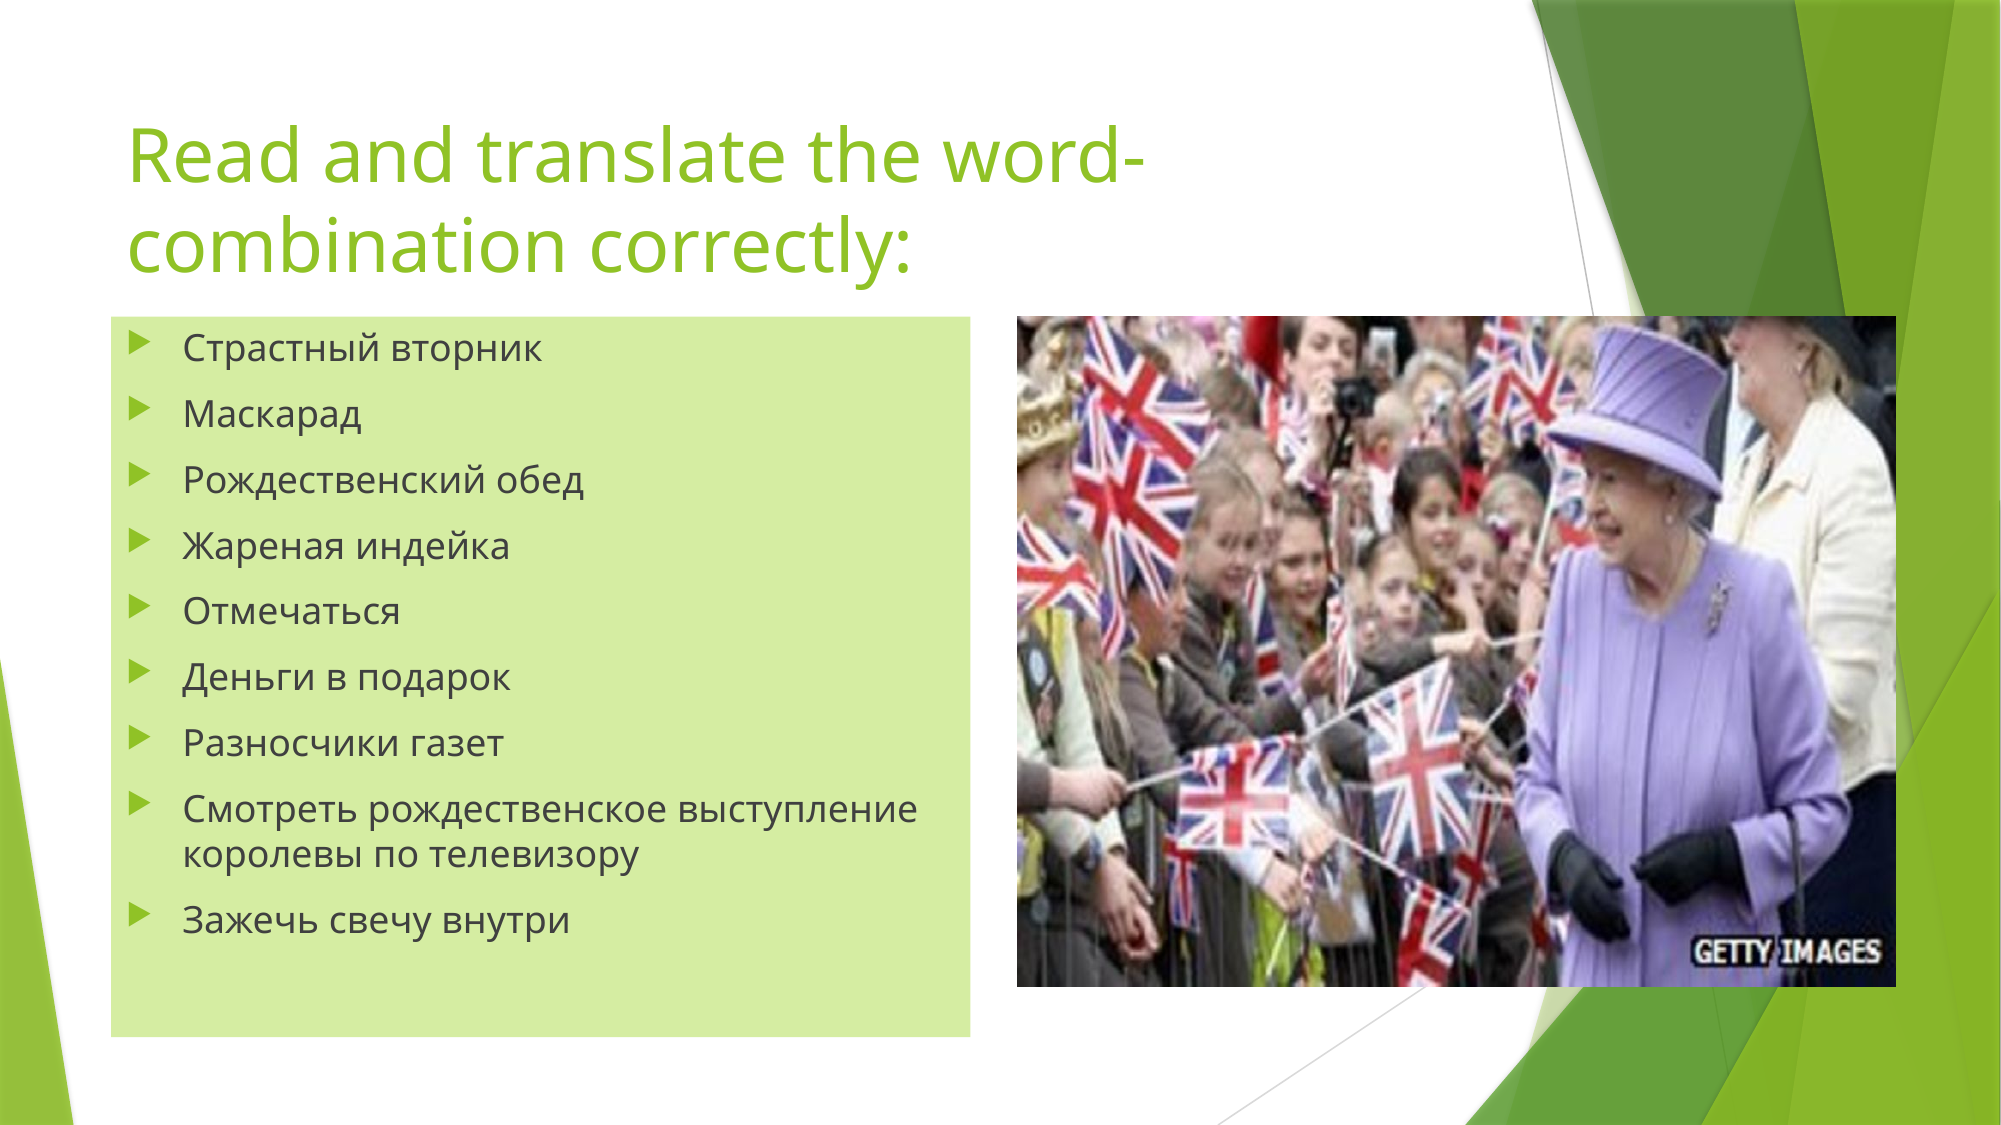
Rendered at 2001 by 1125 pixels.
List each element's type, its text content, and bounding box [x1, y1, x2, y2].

list Страстный вторник Маскарад Рождественский обед Жареная индейка Отмечаться Деньги в подарок Разносчики газет Смотреть рождественское выступление королевы по телевизору Зажечь свечу внутри [111, 316, 971, 1038]
title Read and translate the word-combination correctly: [111, 99, 1522, 317]
picture [1017, 316, 1896, 987]
